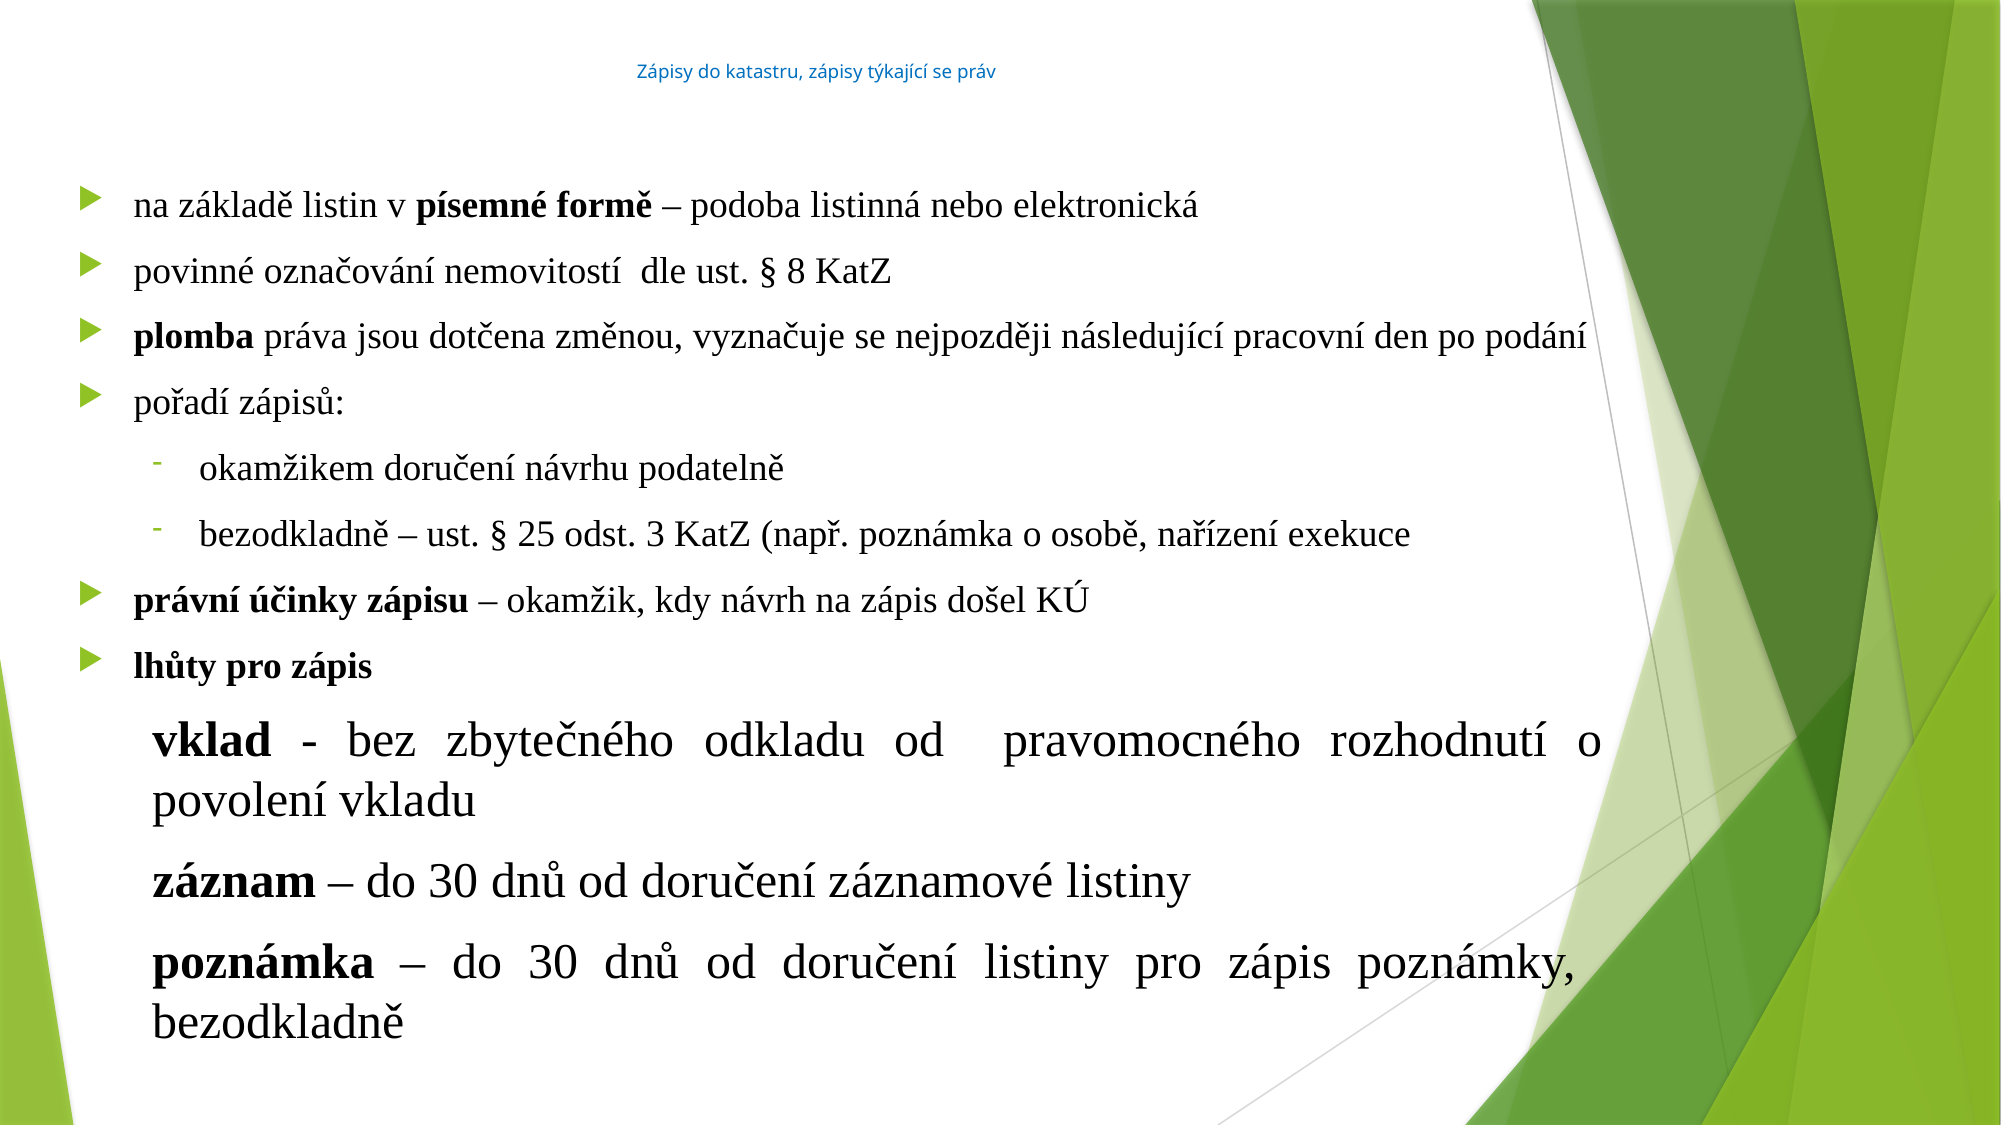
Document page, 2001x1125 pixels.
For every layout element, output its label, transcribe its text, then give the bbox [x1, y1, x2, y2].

title Zápisy do katastru, zápisy týkající se práv [111, 52, 1522, 114]
list na základě listin v písemné formě – podoba listinná nebo elektronická povinné označování nemovitostí dle ust. § 8 KatZ plomba práva jsou dotčena změnou, vyznačuje se nejpozději následující pracovní den po podání pořadí zápisů: okamžikem doručení návrhu podatelně bezodkladně – ust. § 25 odst. 3 KatZ (např. poznámka o osobě, nařízení exekuce právní účinky zápisu – okamžik, kdy návrh na zápis došel KÚ lhůty pro zápis vklad - bez zbytečného odkladu od pravomocného rozhodnutí o povolení vkladu záznam – do 30 dnů od doručení záznamové listiny poznámka – do 30 dnů od doručení listiny pro zápis poznámky, bezodkladně [62, 172, 1618, 1101]
